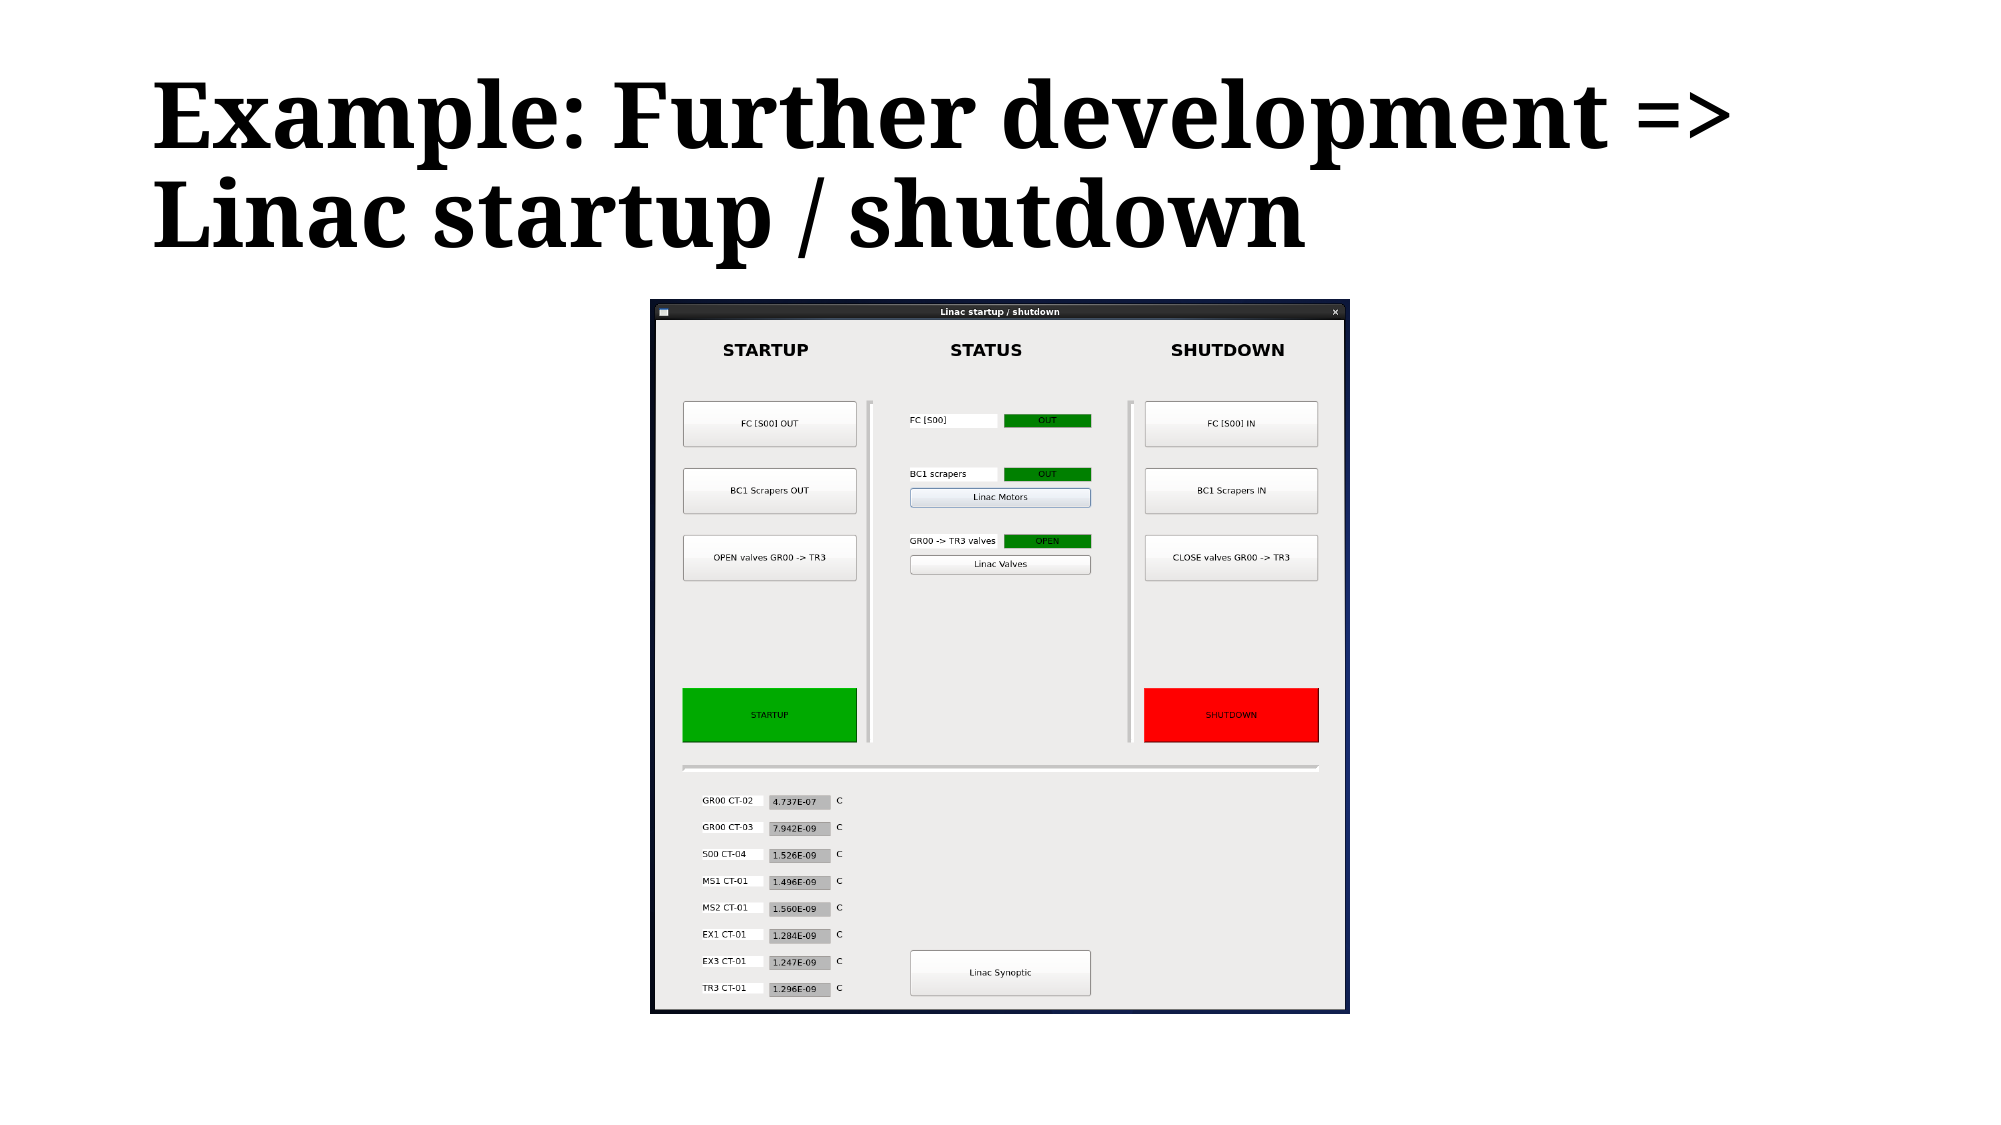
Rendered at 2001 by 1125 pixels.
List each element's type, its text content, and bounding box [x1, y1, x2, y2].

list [650, 299, 1350, 1014]
title Example: Further development => Linac startup / shutdown [137, 59, 1863, 278]
